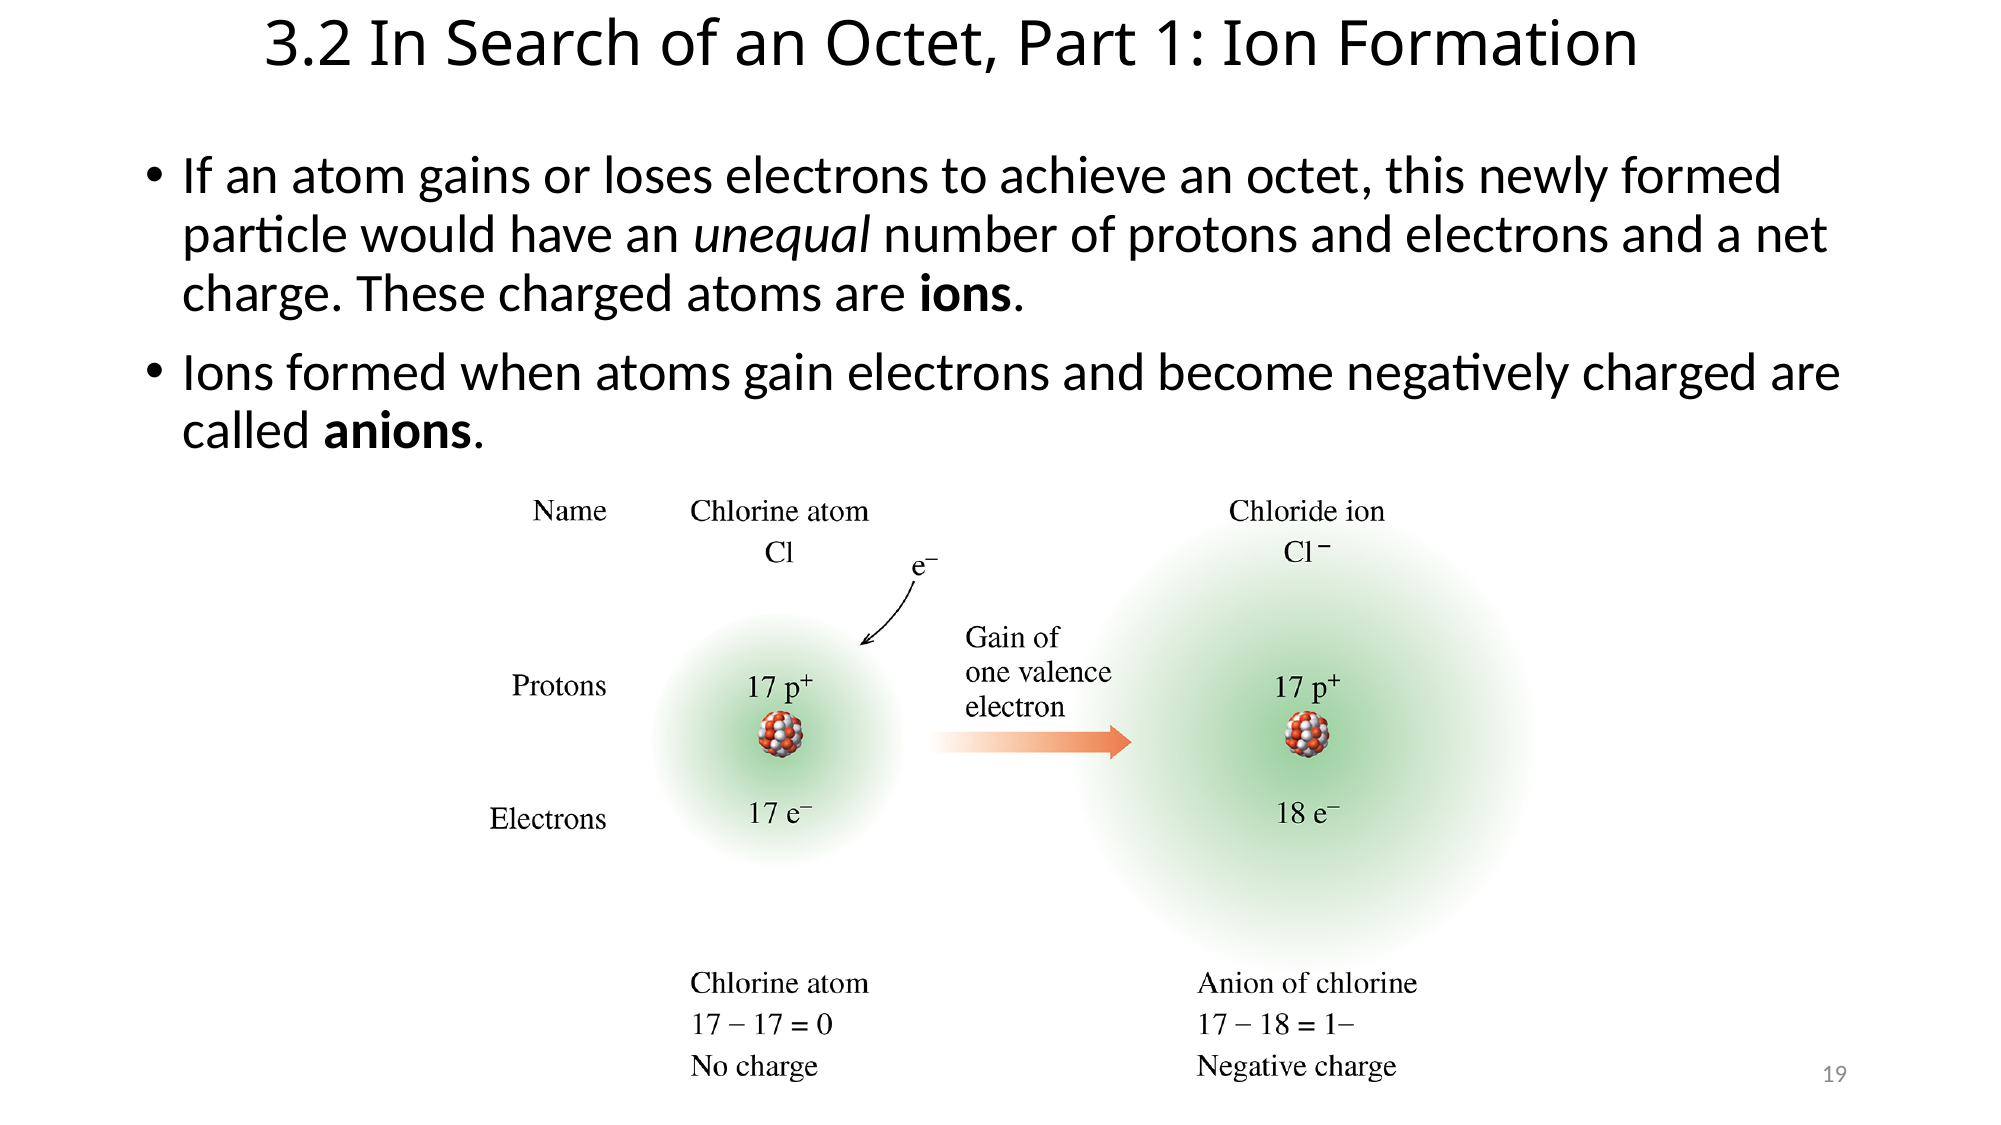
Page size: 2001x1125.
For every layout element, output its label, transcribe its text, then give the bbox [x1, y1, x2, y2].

picture [481, 491, 1547, 1087]
title 3.2 In Search of an Octet, Part 1: Ion Formation [249, 0, 1750, 91]
list If an atom gains or loses electrons to achieve an octet, this newly formed particle would have an unequal number of protons and electrons and a net charge. These charged atoms are ions. Ions formed when atoms gain electrons and become negatively charged are called anions. [130, 139, 1913, 575]
slide_number 19 [1412, 1042, 1863, 1103]
